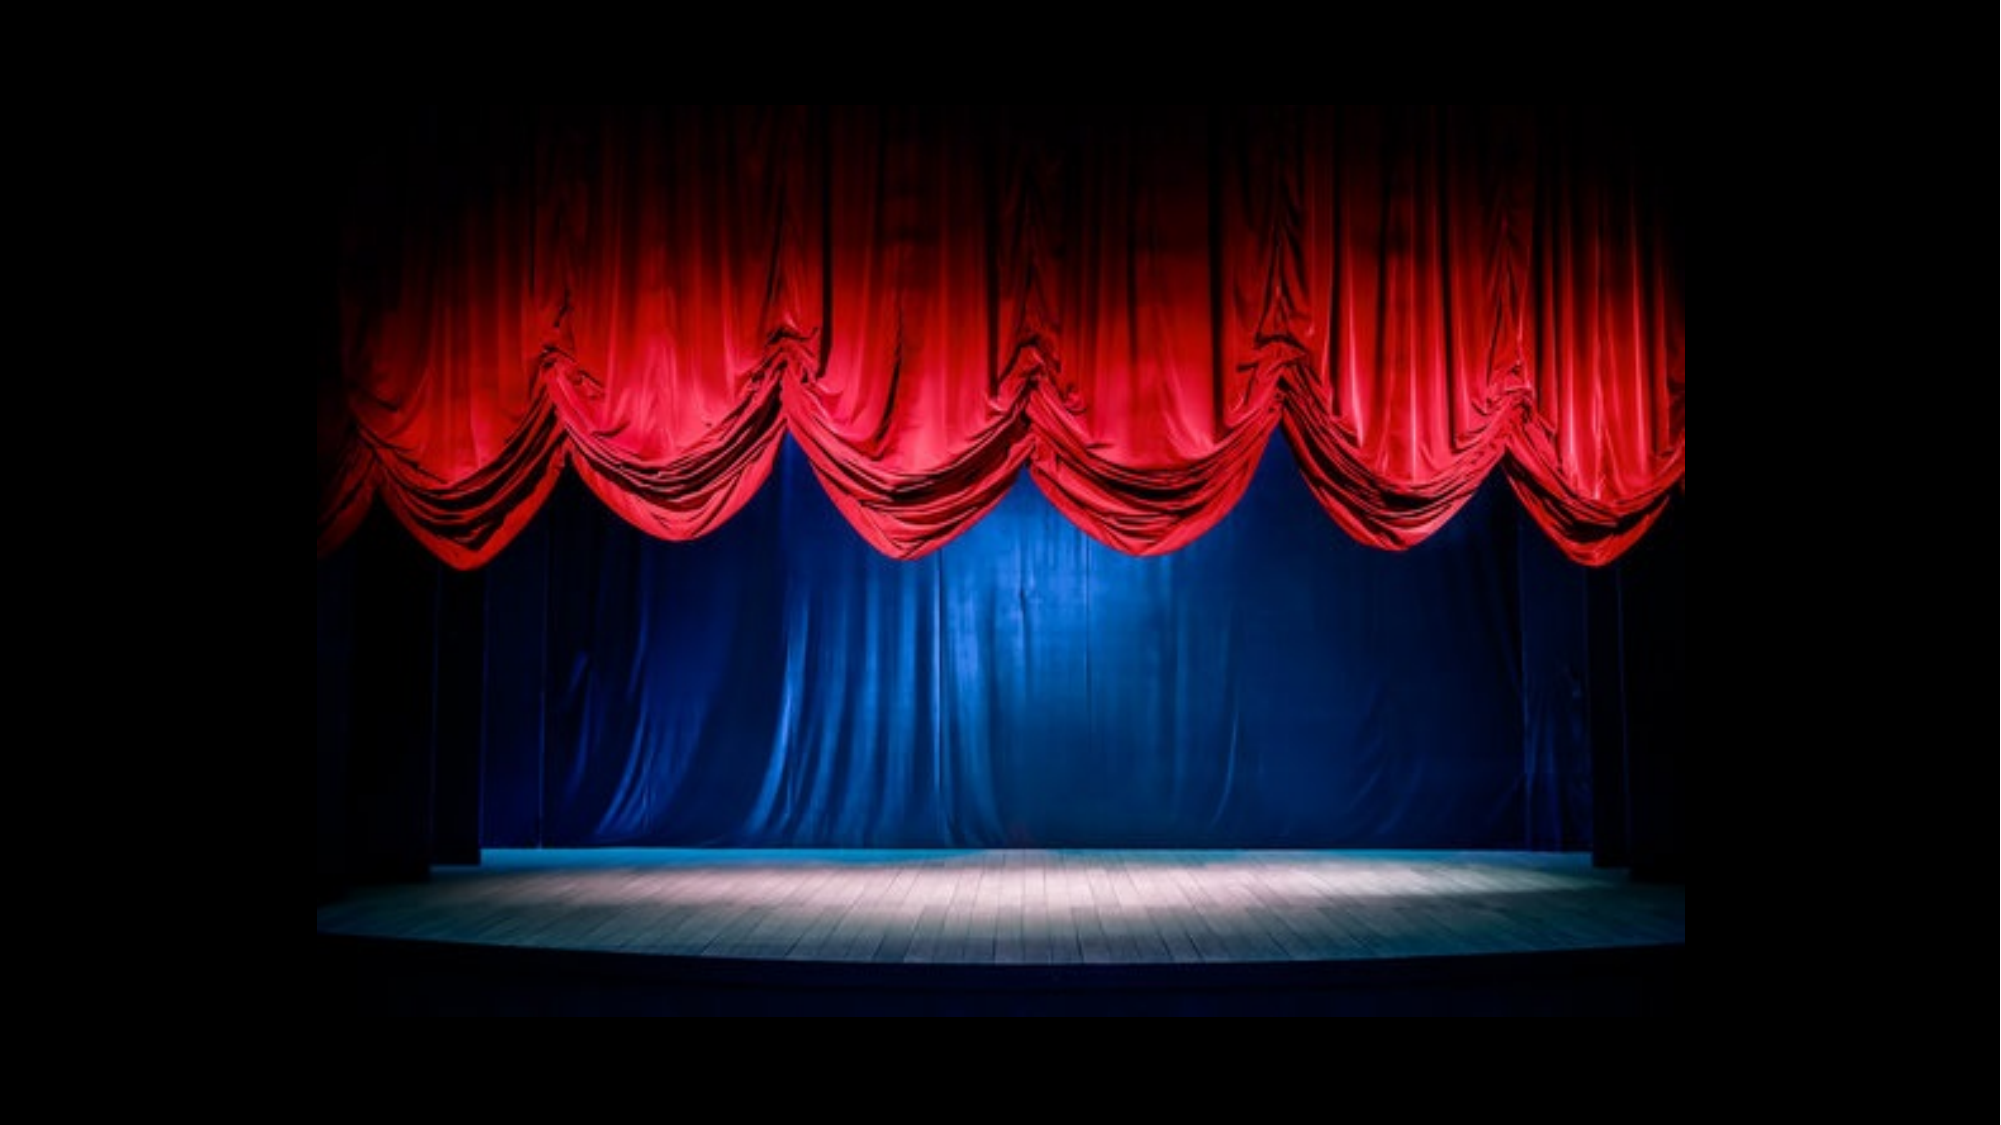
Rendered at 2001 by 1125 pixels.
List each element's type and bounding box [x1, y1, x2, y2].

picture [317, 105, 1685, 1017]
